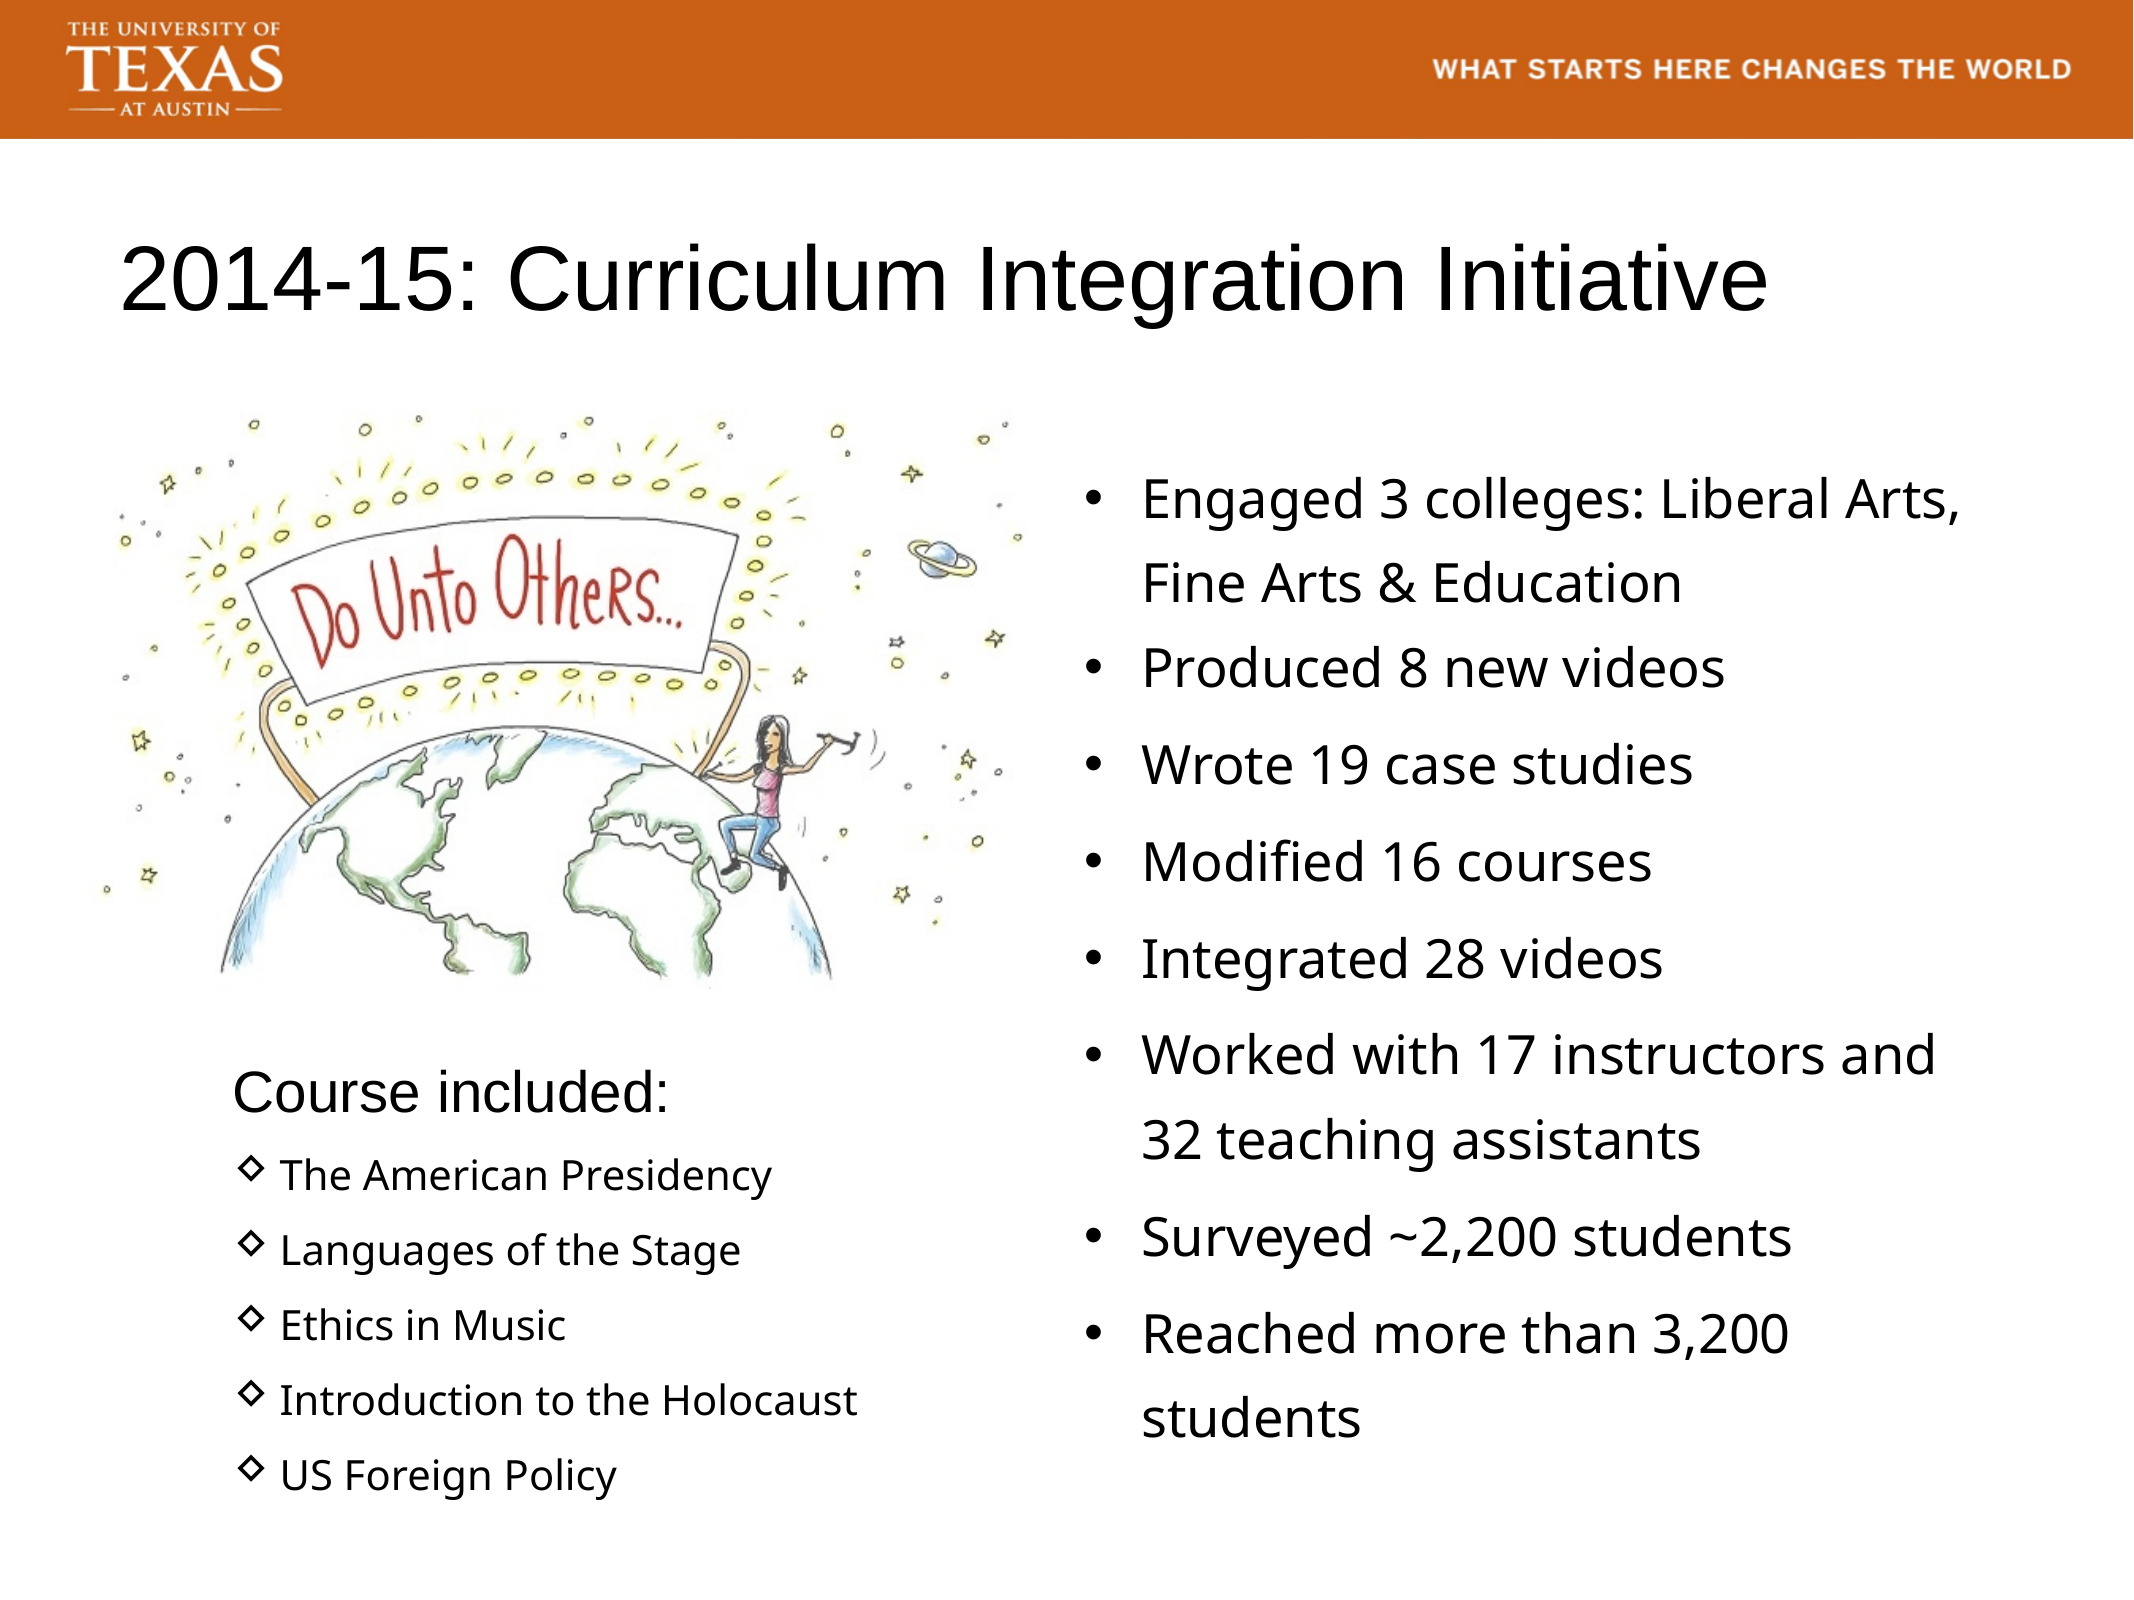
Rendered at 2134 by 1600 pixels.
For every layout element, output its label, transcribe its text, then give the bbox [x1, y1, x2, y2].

picture [63, 383, 1077, 1003]
picture [0, 0, 2134, 140]
text_box Engaged 3 colleges: Liberal Arts, Fine Arts & Education Produced 8 new videos Wrote 19 case studies Modified 16 courses Integrated 28 videos Worked with 17 instructors and 32 teaching assistants Surveyed ~2,200 students Reached more than 3,200 students [1076, 436, 2002, 1457]
text_box Course included: The American Presidency Languages of the Stage Ethics in Music Introduction to the Holocaust US Foreign Policy [232, 1054, 995, 1588]
text_box 2014-15: Curriculum Integration Initiative [111, 210, 1992, 337]
